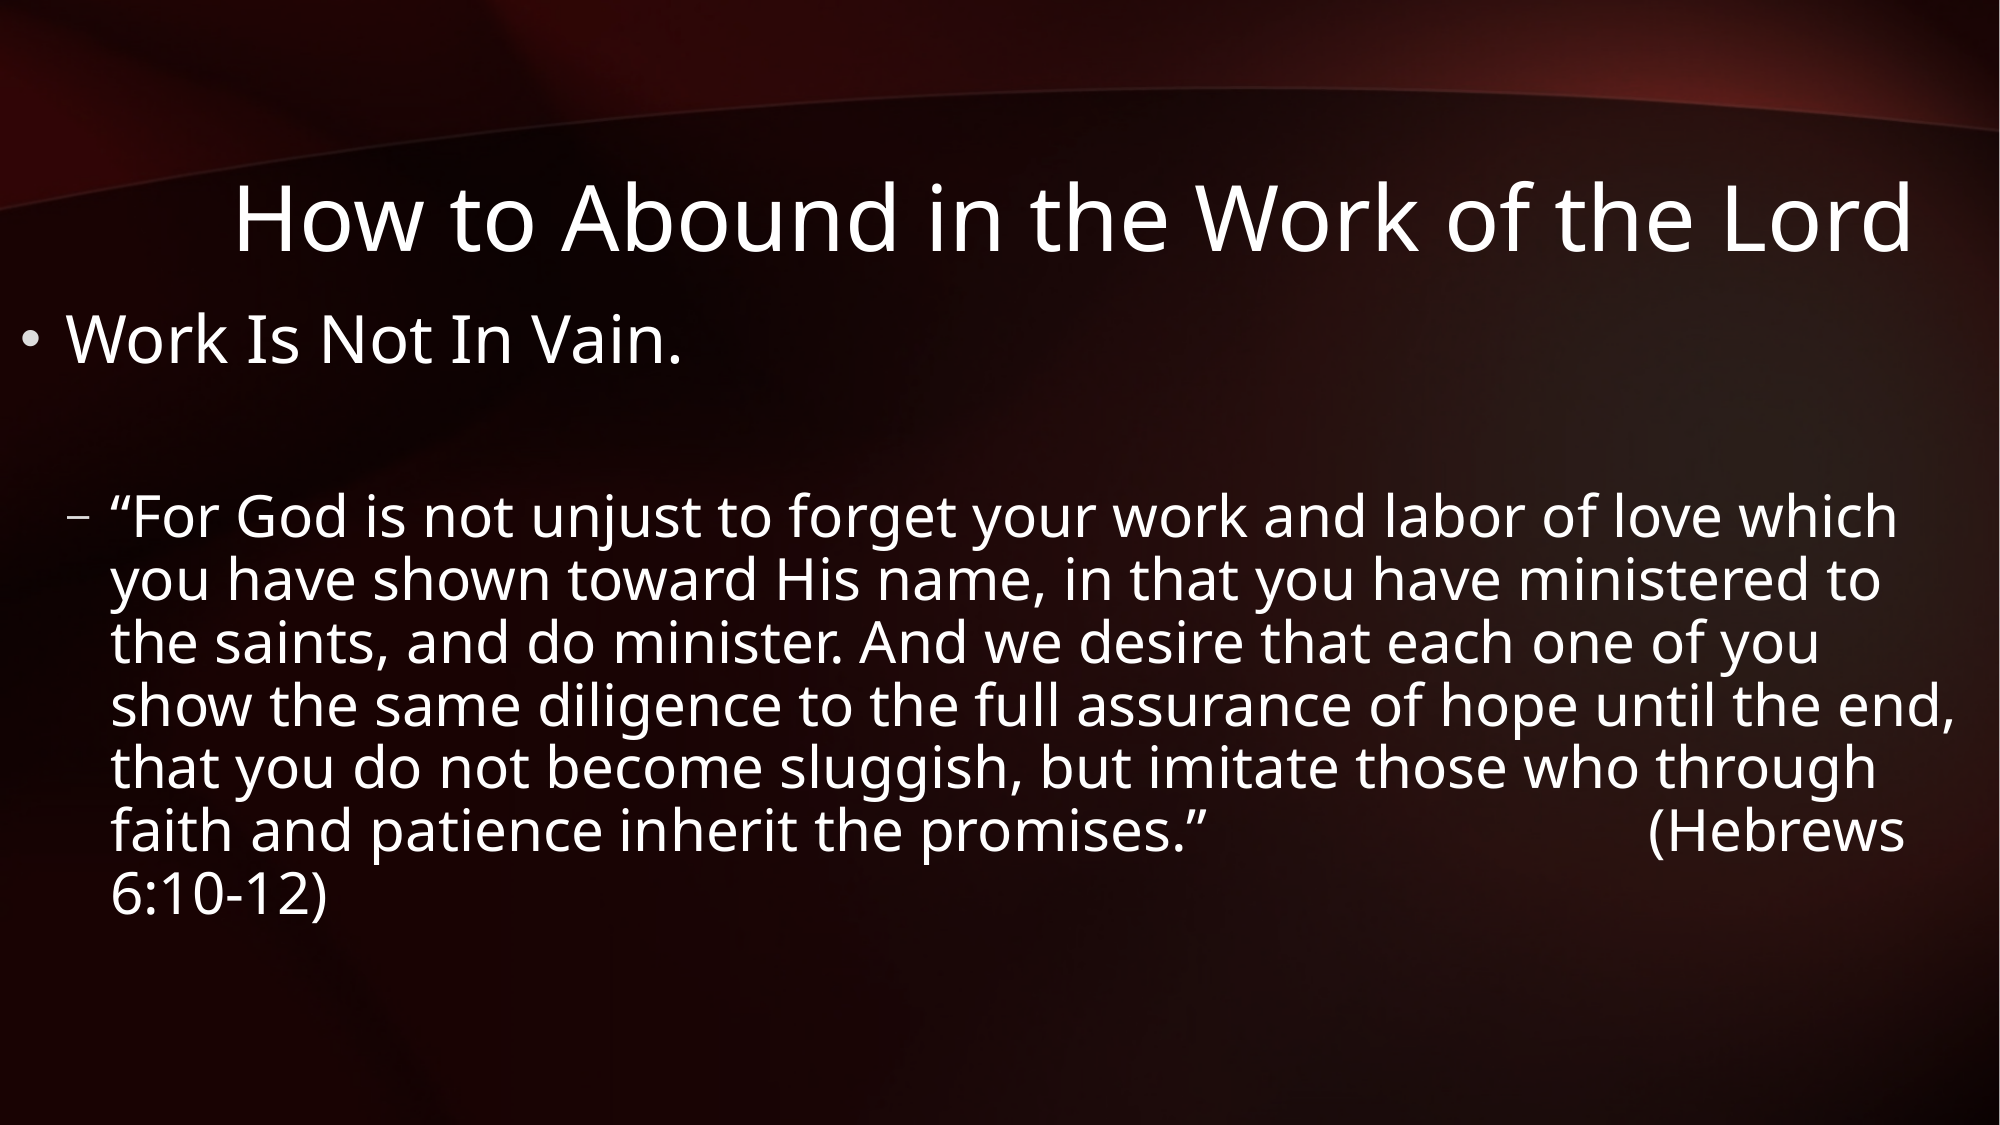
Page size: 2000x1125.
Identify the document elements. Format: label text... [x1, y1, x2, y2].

picture [0, 0, 2000, 295]
title How to Abound in the Work of the Lord [149, 79, 2000, 280]
list Work Is Not In Vain. “For God is not unjust to forget your work and labor of love which you have shown toward His name, in that you have ministered to the saints, and do minister. And we desire that each one of you show the same diligence to the full assurance of hope until the end, that you do not become sluggish, but imitate those who through faith and patience inherit the promises.” (Hebrews 6:10-12) [0, 295, 2000, 1125]
